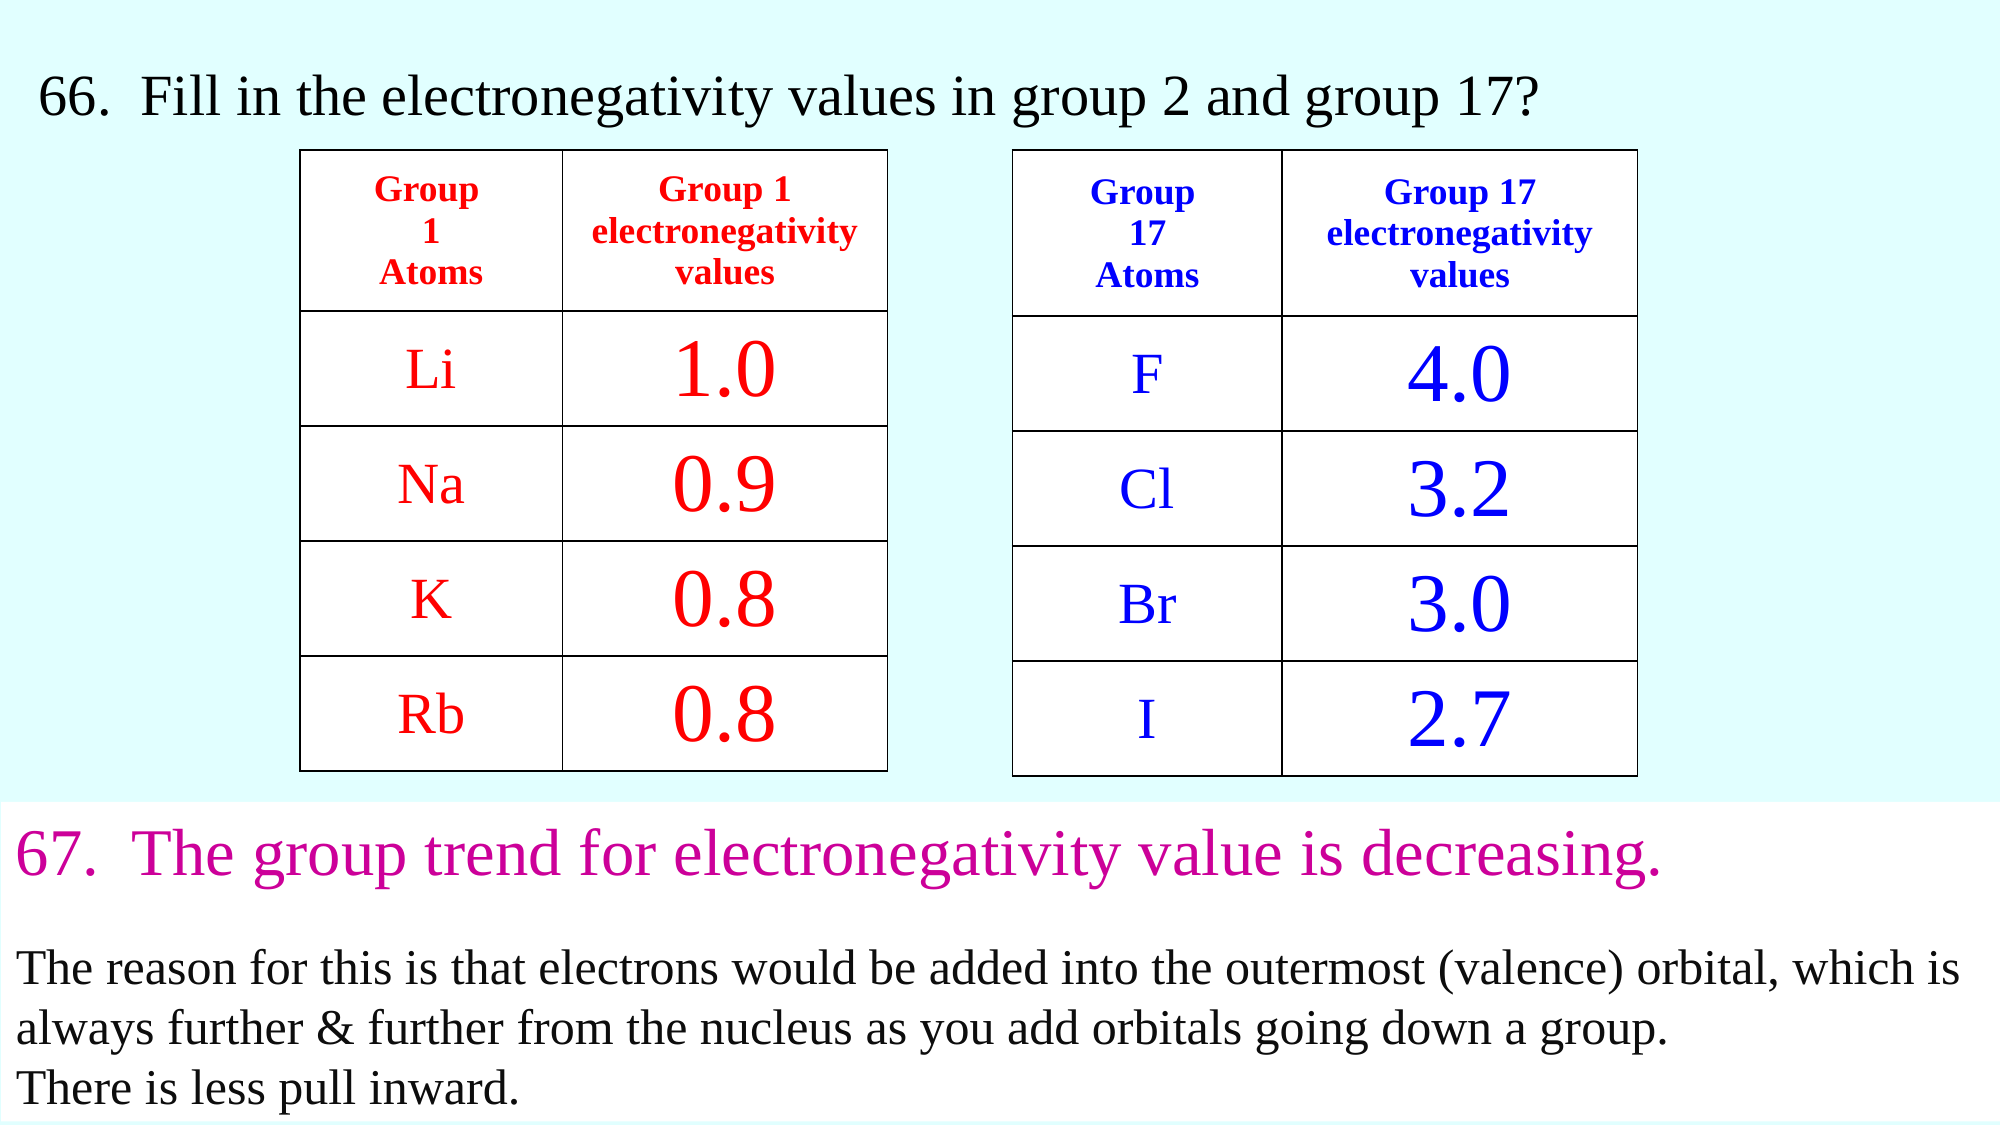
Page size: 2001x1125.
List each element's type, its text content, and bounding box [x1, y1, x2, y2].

text_box 67. The group trend for electronegativity value is decreasing. The reason for this is that electrons would be added into the outermost (valence) orbital, which is always further & further from the nucleus as you add orbitals going down a group. There is less pull inward. [1, 801, 2000, 1122]
text_box 66. Fill in the electronegativity values in group 2 and group 17? [23, 50, 1979, 135]
table_cell 4.0 [1283, 317, 1637, 430]
table_header Group 17 Atoms [1013, 151, 1281, 315]
table_cell Rb [301, 657, 562, 770]
table_cell I [1013, 662, 1281, 775]
table_header Group 1 electronegativity values [563, 151, 887, 310]
table_header Group 17 electronegativity values [1283, 151, 1637, 315]
table_cell Na [301, 427, 562, 540]
table_cell F [1013, 317, 1281, 430]
table_cell 2.7 [1283, 662, 1637, 775]
table_cell Cl [1013, 432, 1281, 545]
table_cell Br [1013, 547, 1281, 660]
table_cell 1.0 [563, 312, 887, 425]
table_header Group 1 Atoms [301, 151, 562, 310]
table_cell 3.0 [1283, 547, 1637, 660]
table_cell 3.2 [1283, 432, 1637, 545]
table_cell 0.8 [563, 657, 887, 770]
table_cell 0.8 [563, 542, 887, 655]
table_cell K [301, 542, 562, 655]
table_cell Li [301, 312, 562, 425]
table_cell 0.9 [563, 427, 887, 540]
